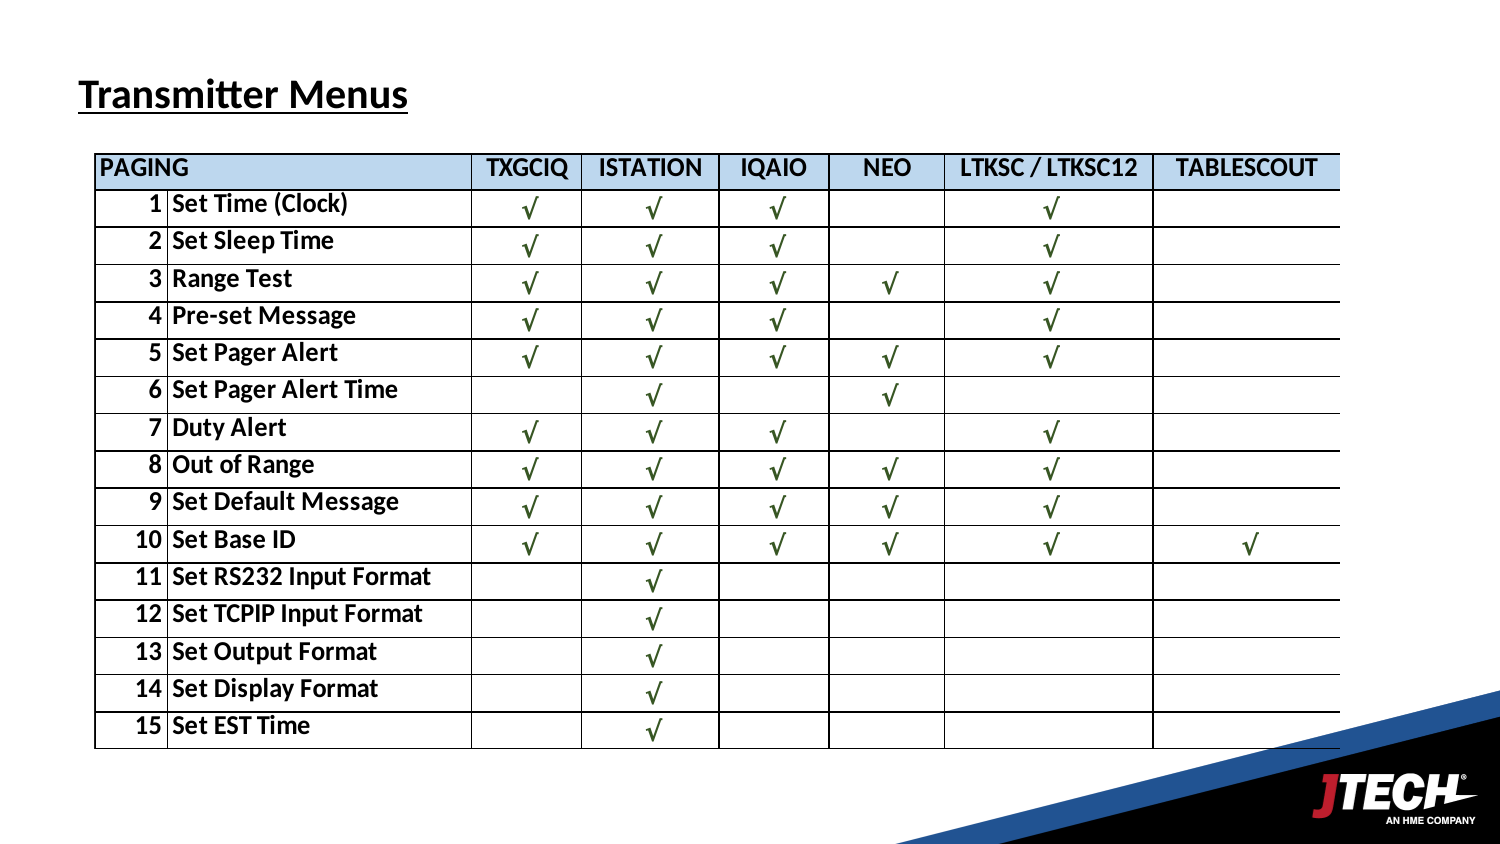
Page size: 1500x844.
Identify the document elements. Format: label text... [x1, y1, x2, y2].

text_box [94, 153, 1342, 751]
picture [0, 0, 1500, 844]
list Transmitter Menus [63, 59, 733, 125]
